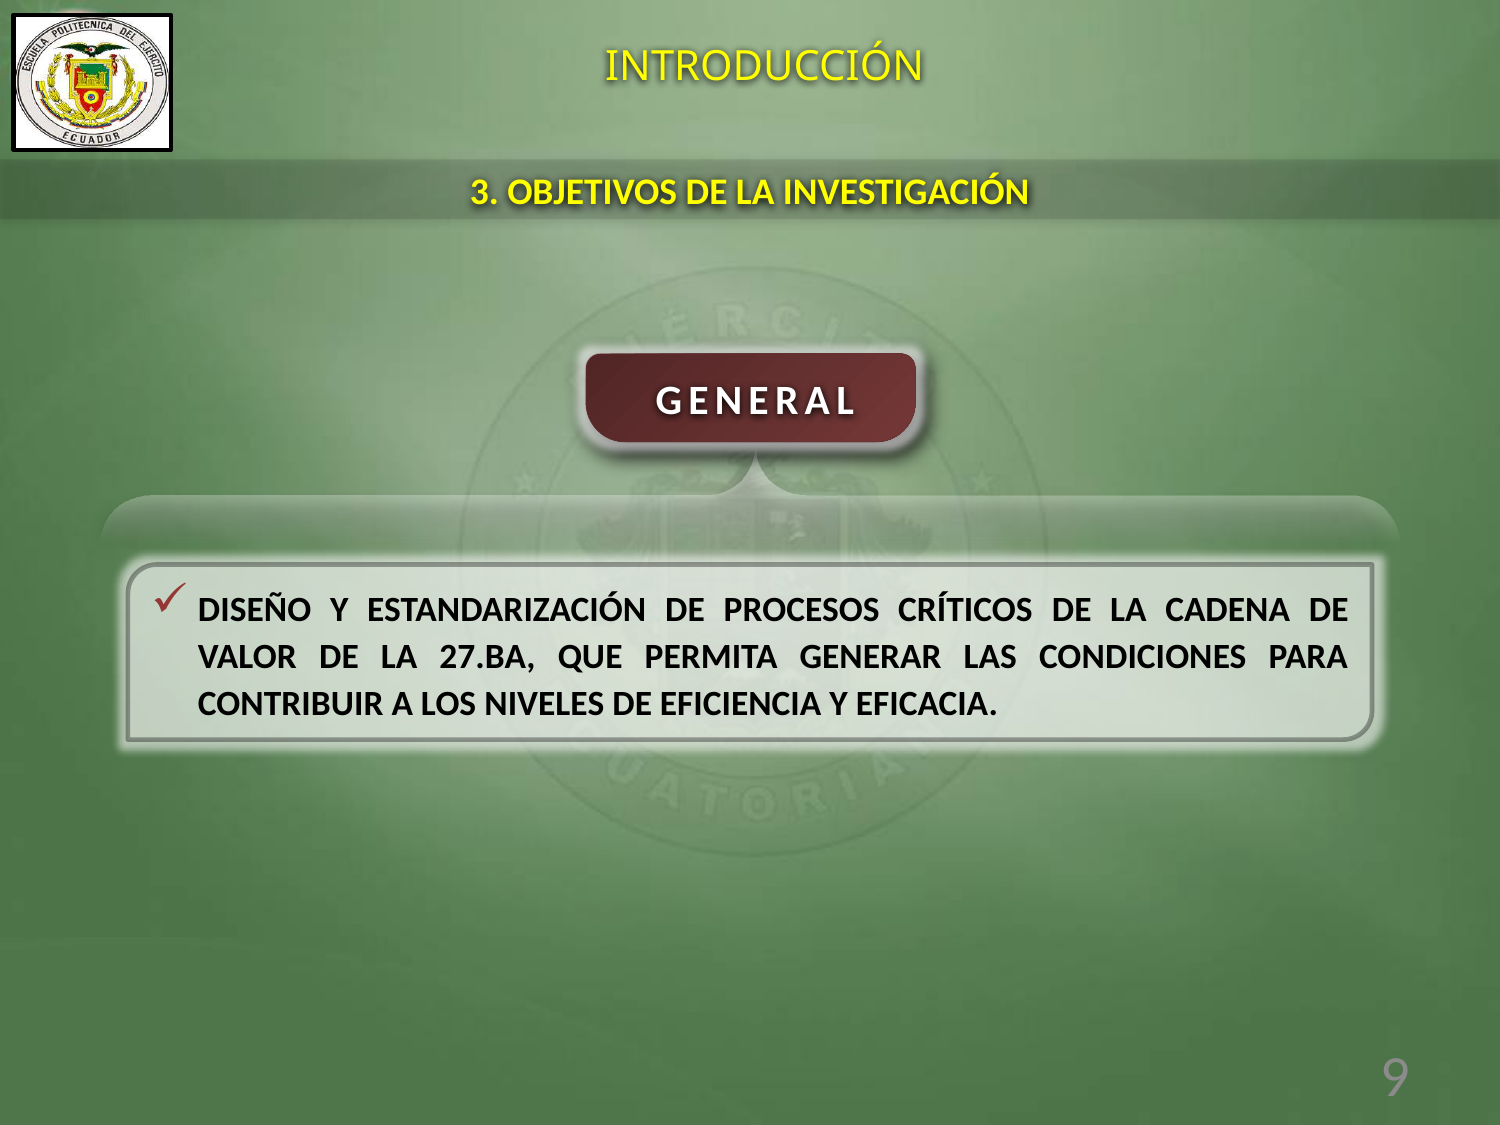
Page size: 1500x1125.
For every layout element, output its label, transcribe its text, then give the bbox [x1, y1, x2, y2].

text_box INTRODUCCIÓN [483, 30, 1046, 96]
slide_number 9 [1074, 1042, 1425, 1103]
table_cell 5 [129, 712, 1373, 742]
text_box 3. OBJETIVOS DE LA INVESTIGACIÓN [0, 159, 1500, 220]
picture [0, 0, 1500, 159]
picture [0, 220, 1500, 1125]
text_box [100, 475, 1400, 544]
text_box DISEÑO Y ESTANDARIZACIÓN DE PROCESOS CRÍTICOS DE LA CADENA DE VALOR DE LA 27.BA, QUE PERMITA GENERAR LAS CONDICIONES PARA CONTRIBUIR A LOS NIVELES DE EFICIENCIA Y EFICACIA. [127, 564, 1373, 740]
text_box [585, 353, 916, 447]
table_cell [127, 562, 1376, 745]
